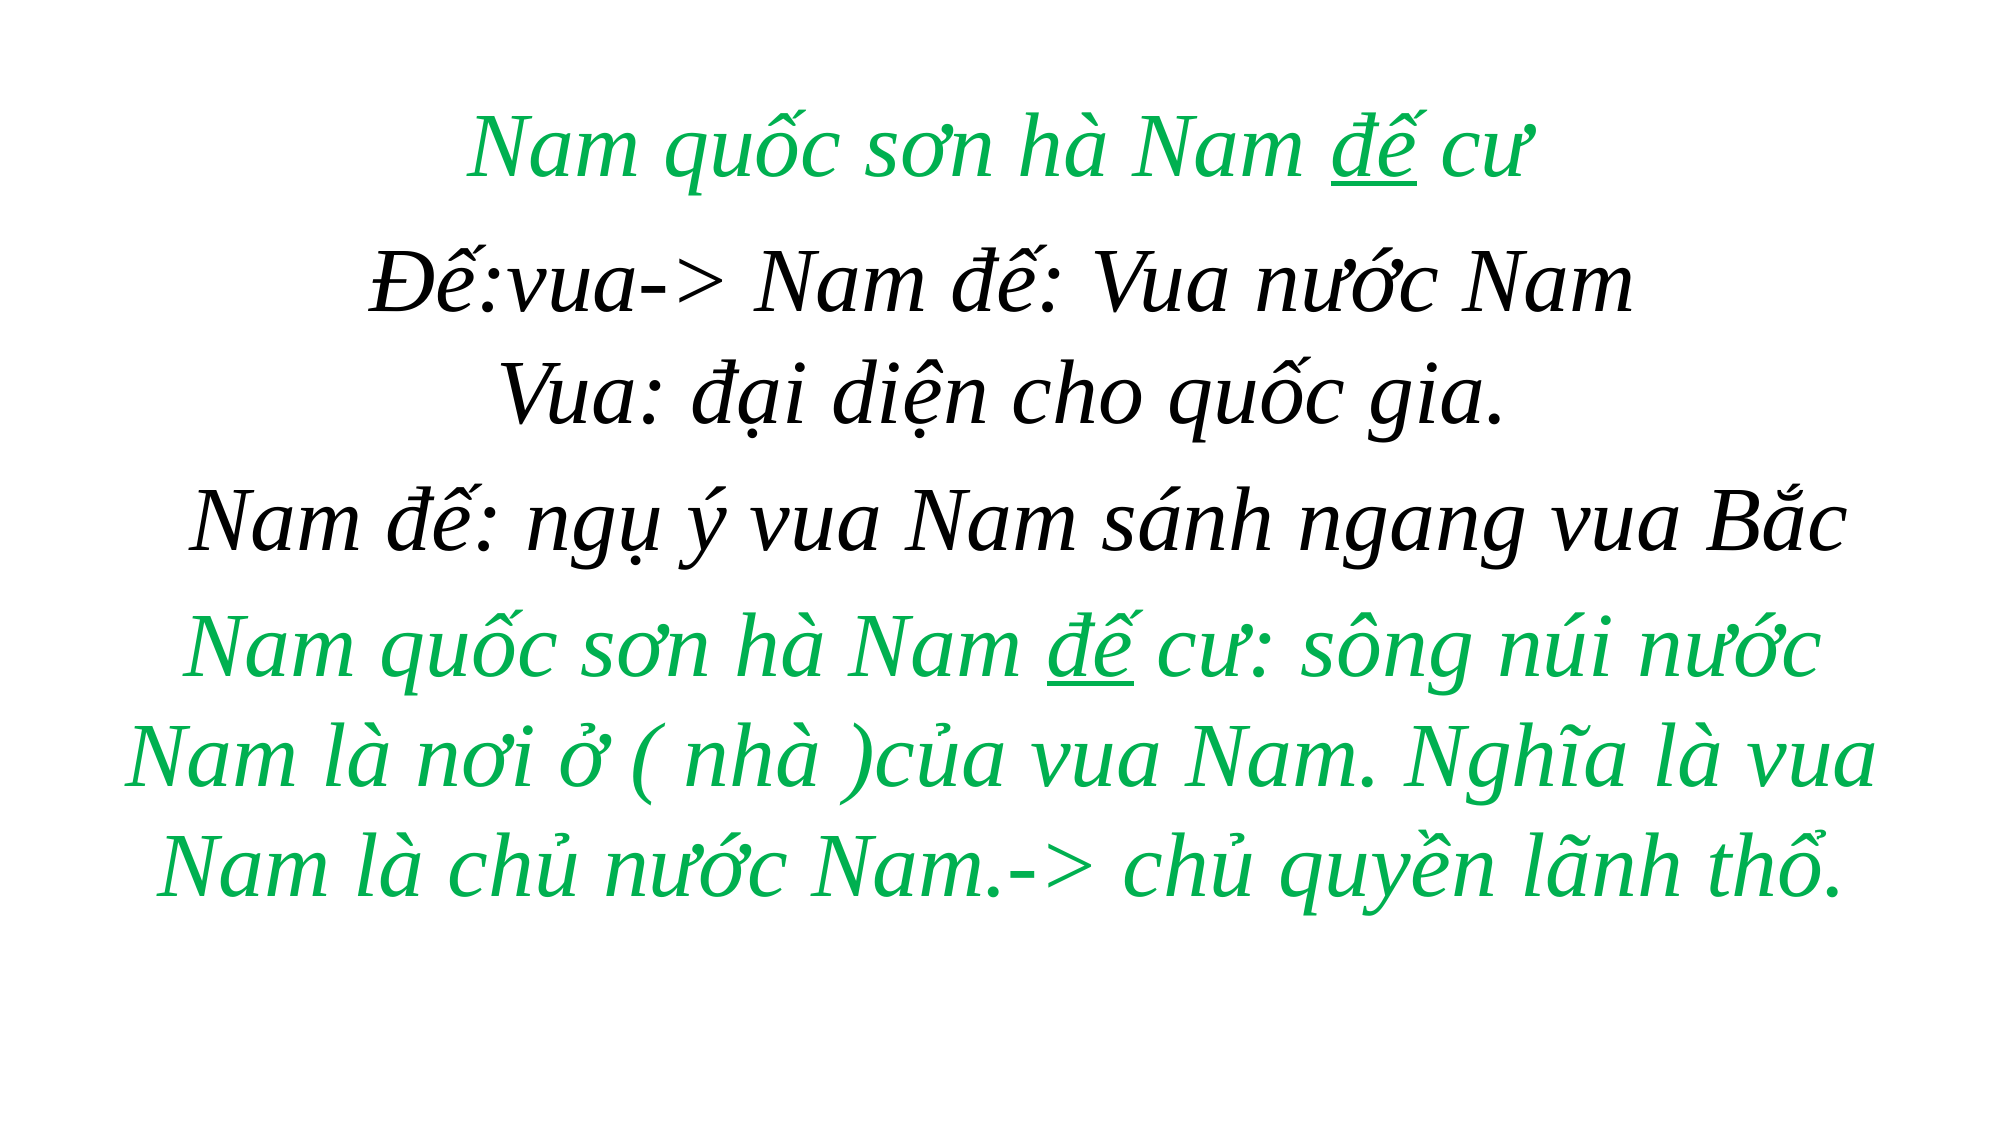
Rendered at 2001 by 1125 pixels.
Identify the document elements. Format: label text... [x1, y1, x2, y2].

text_box Nam đế: ngụ ý vua Nam sánh ngang vua Bắc [101, 451, 1939, 576]
text_box Vua: đại diện cho quốc gia. [129, 324, 1878, 450]
text_box Nam quốc sơn hà Nam đế cư [162, 77, 1836, 202]
text_box Nam quốc sơn hà Nam đế cư: sông núi nước Nam là nơi ở ( nhà )của vua Nam. Nghĩa là vua Nam là chủ nước Nam.-> chủ quyền lãnh thổ. [86, 577, 1922, 923]
text_box Đế:vua-> Nam đế: Vua nước Nam [149, 212, 1859, 324]
